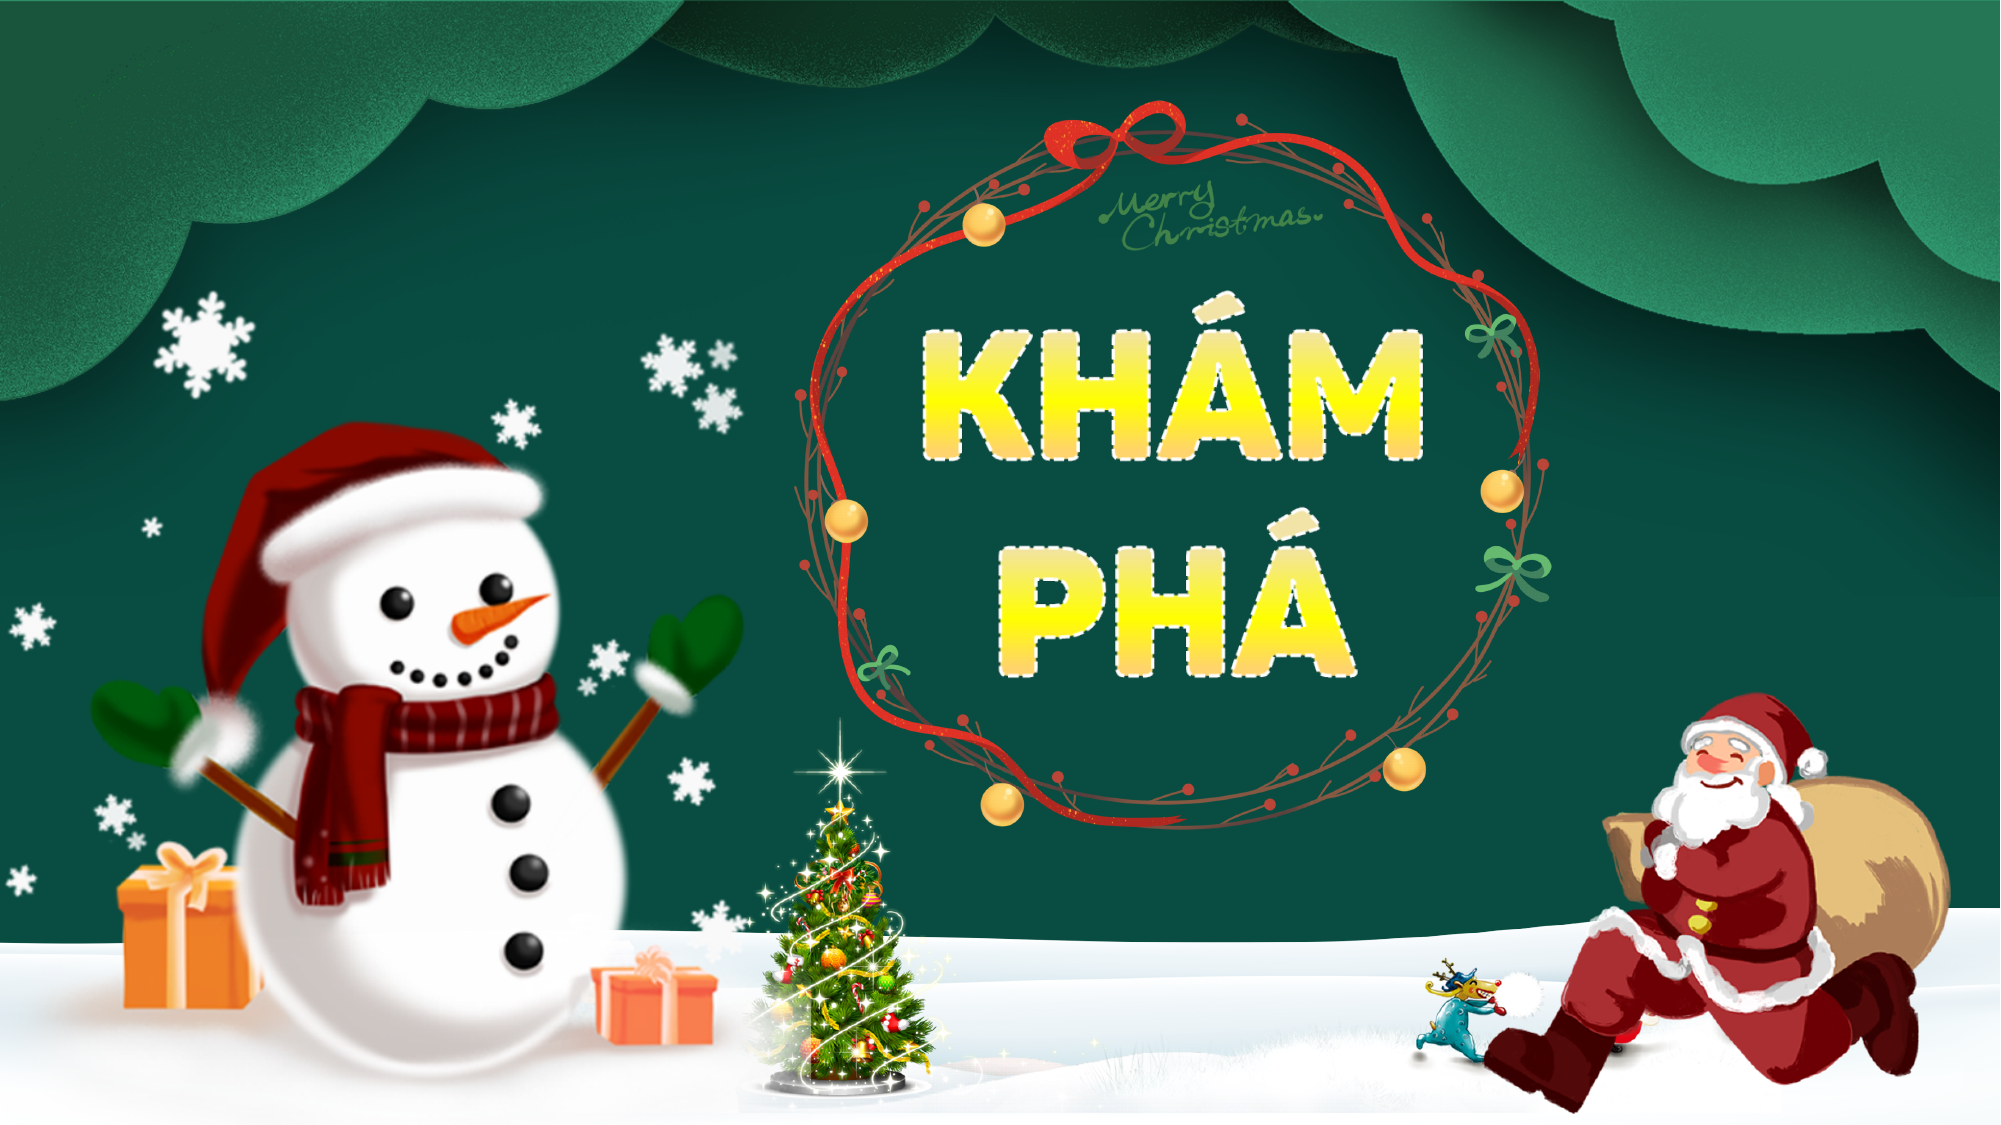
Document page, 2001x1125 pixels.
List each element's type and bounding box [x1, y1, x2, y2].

picture [0, 0, 2000, 188]
picture [831, 278, 1517, 734]
text_box [0, 188, 2000, 1125]
